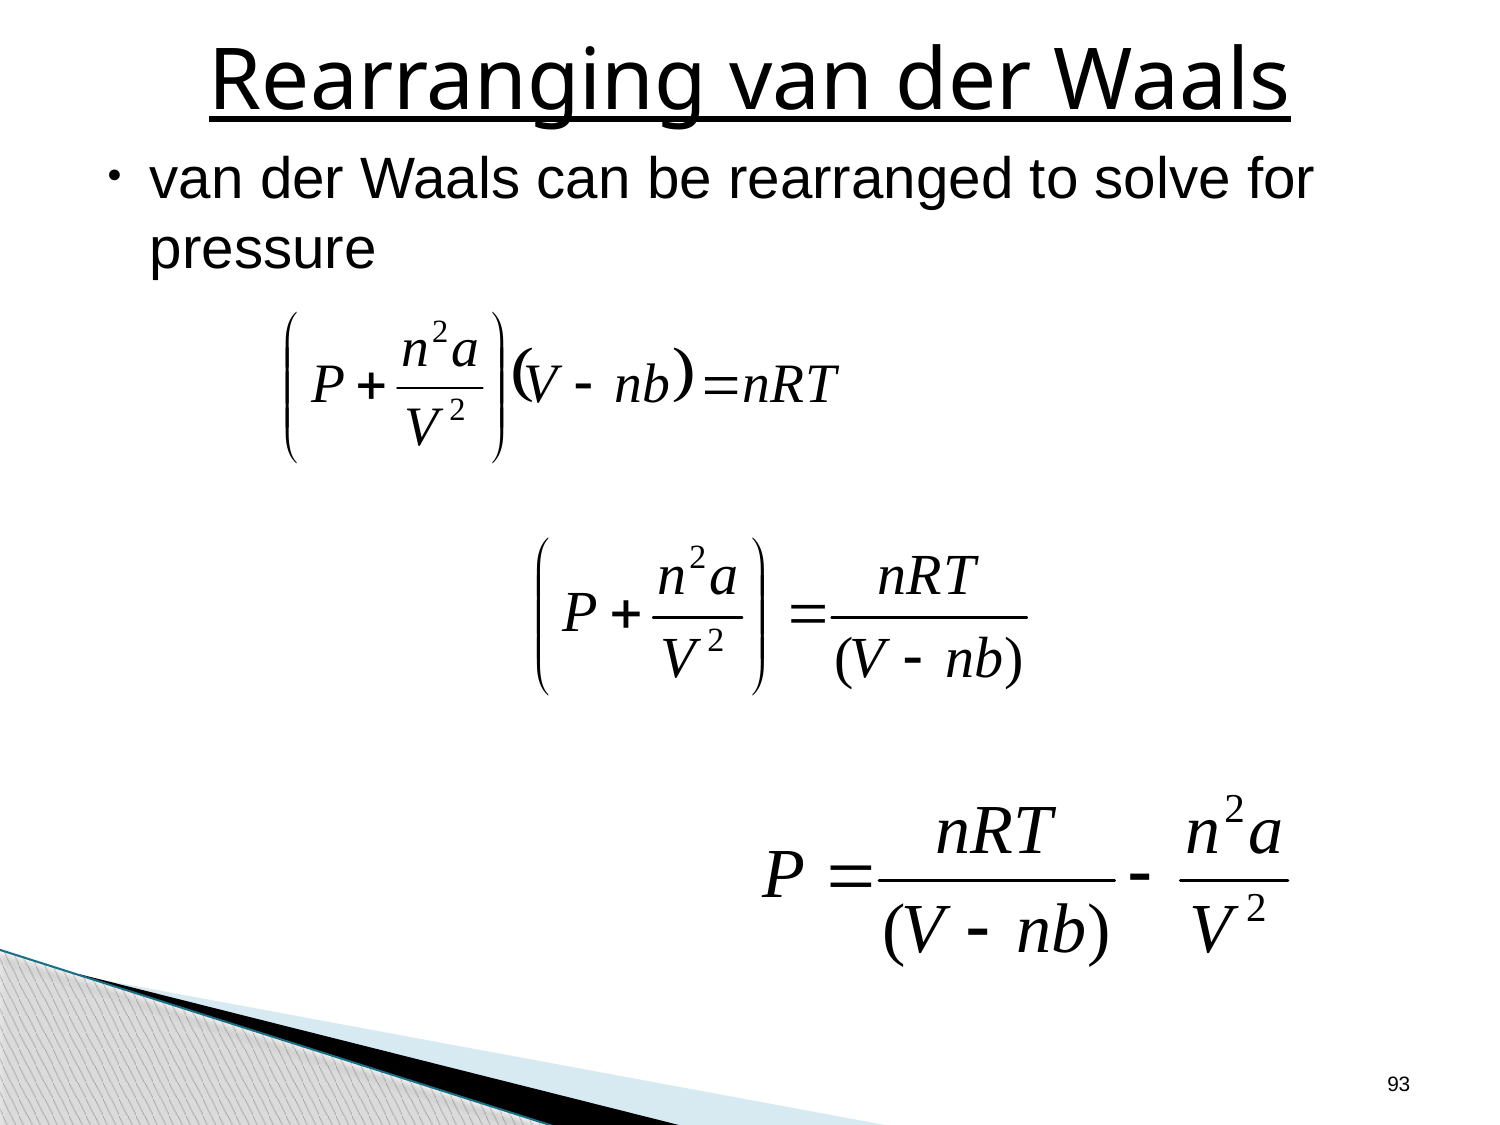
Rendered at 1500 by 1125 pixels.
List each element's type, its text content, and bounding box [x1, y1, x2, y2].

slide_number 93 [1074, 1024, 1425, 1103]
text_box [524, 524, 1040, 710]
list van der Waals can be rearranged to solve for pressure [75, 132, 1400, 325]
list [274, 299, 851, 477]
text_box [749, 774, 1301, 981]
title Rearranging van der Waals [75, 0, 1425, 150]
